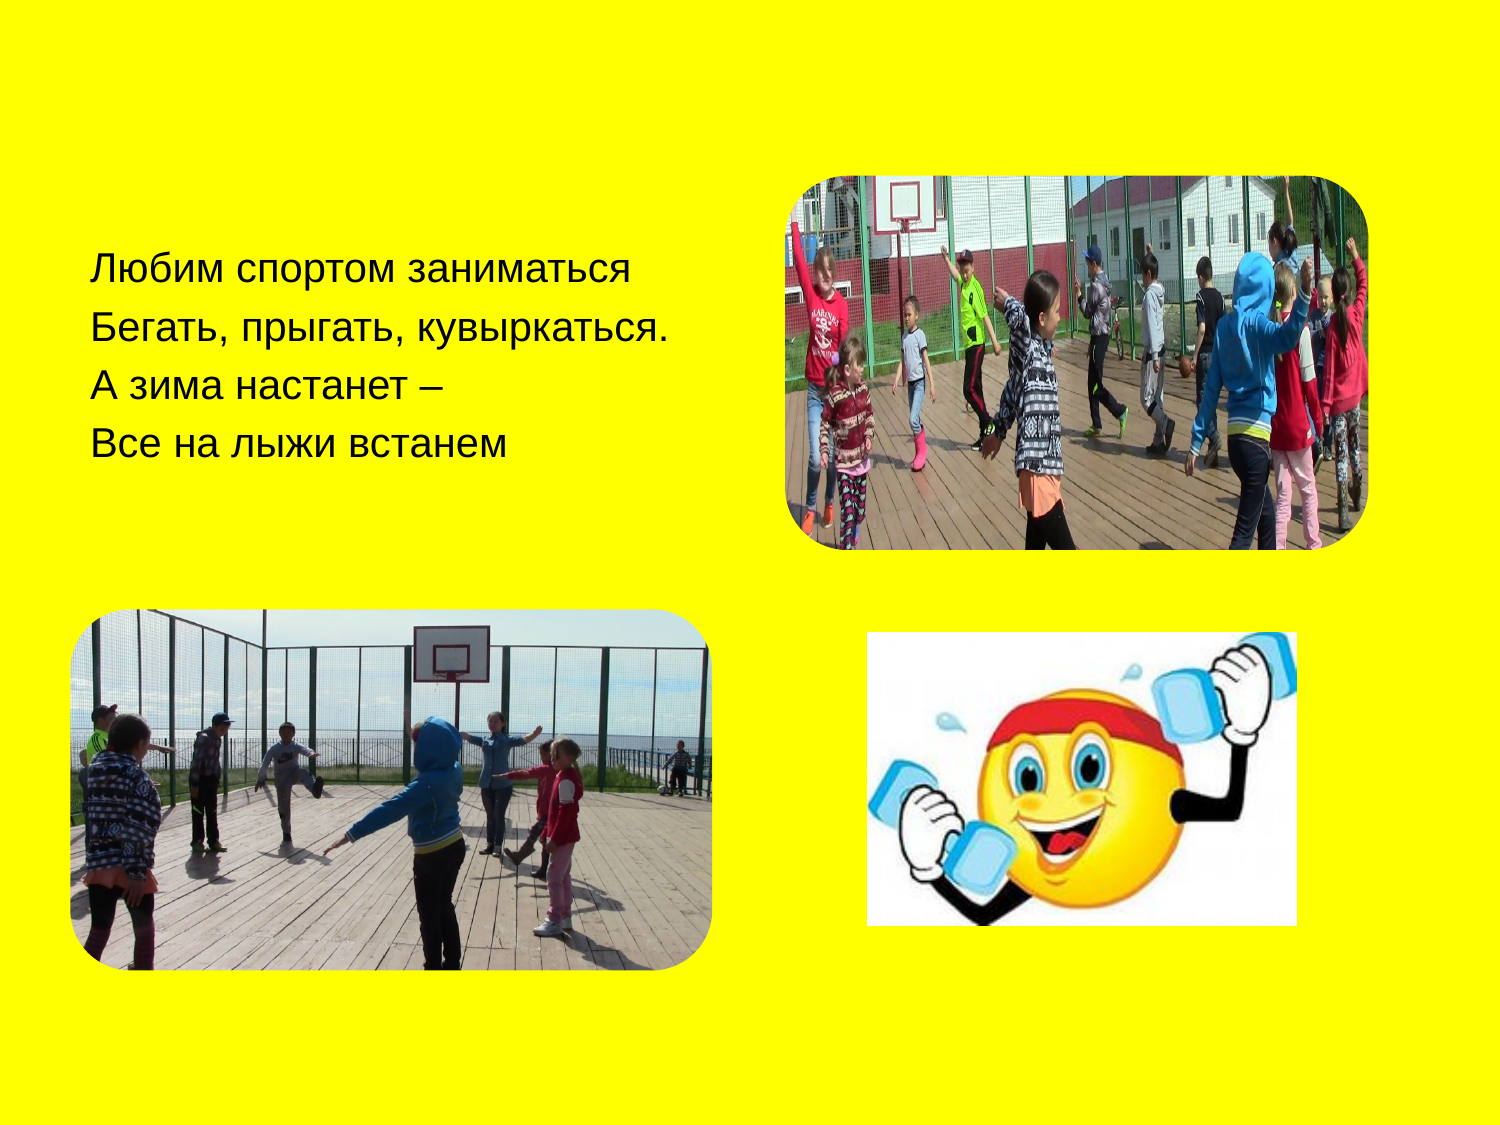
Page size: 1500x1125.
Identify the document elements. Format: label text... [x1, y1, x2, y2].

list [70, 609, 713, 971]
picture [784, 175, 1369, 551]
list Любим спортом заниматься Бегать, прыгать, кувыркаться. А зима настанет – Все на лыжи встанем [74, 58, 1426, 1006]
picture [866, 632, 1297, 927]
